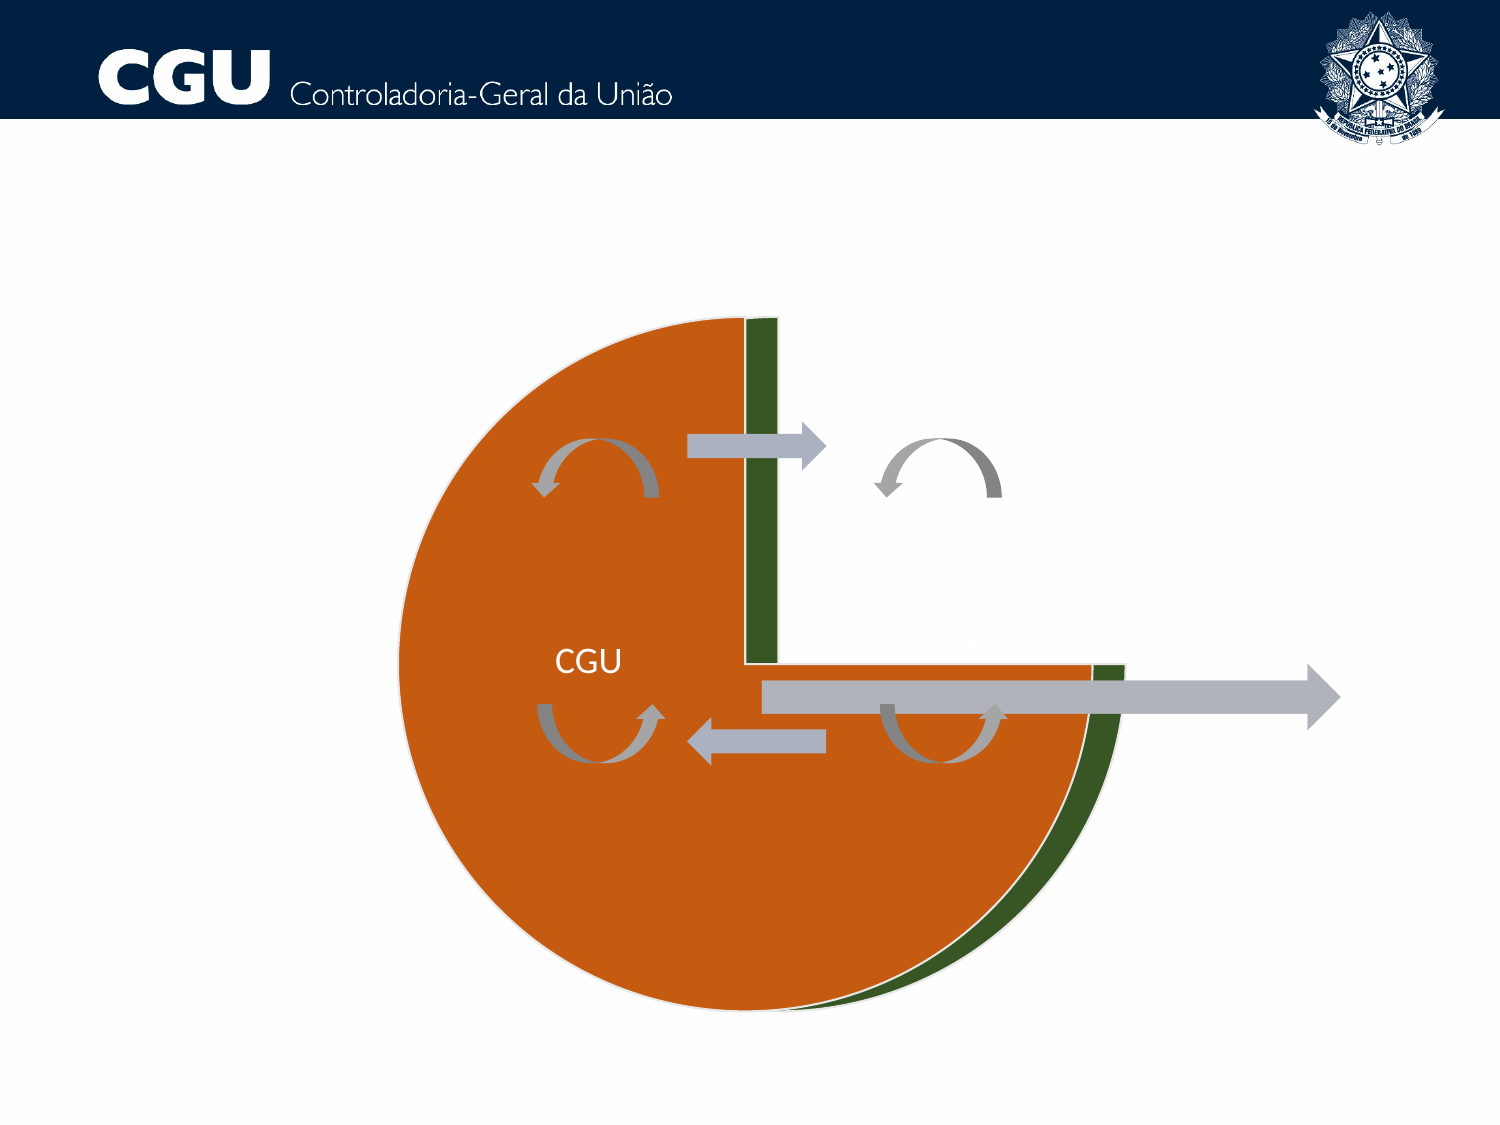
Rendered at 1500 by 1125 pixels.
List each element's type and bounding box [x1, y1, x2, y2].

text_box [182, 184, 1341, 1012]
picture [0, 0, 1500, 1125]
